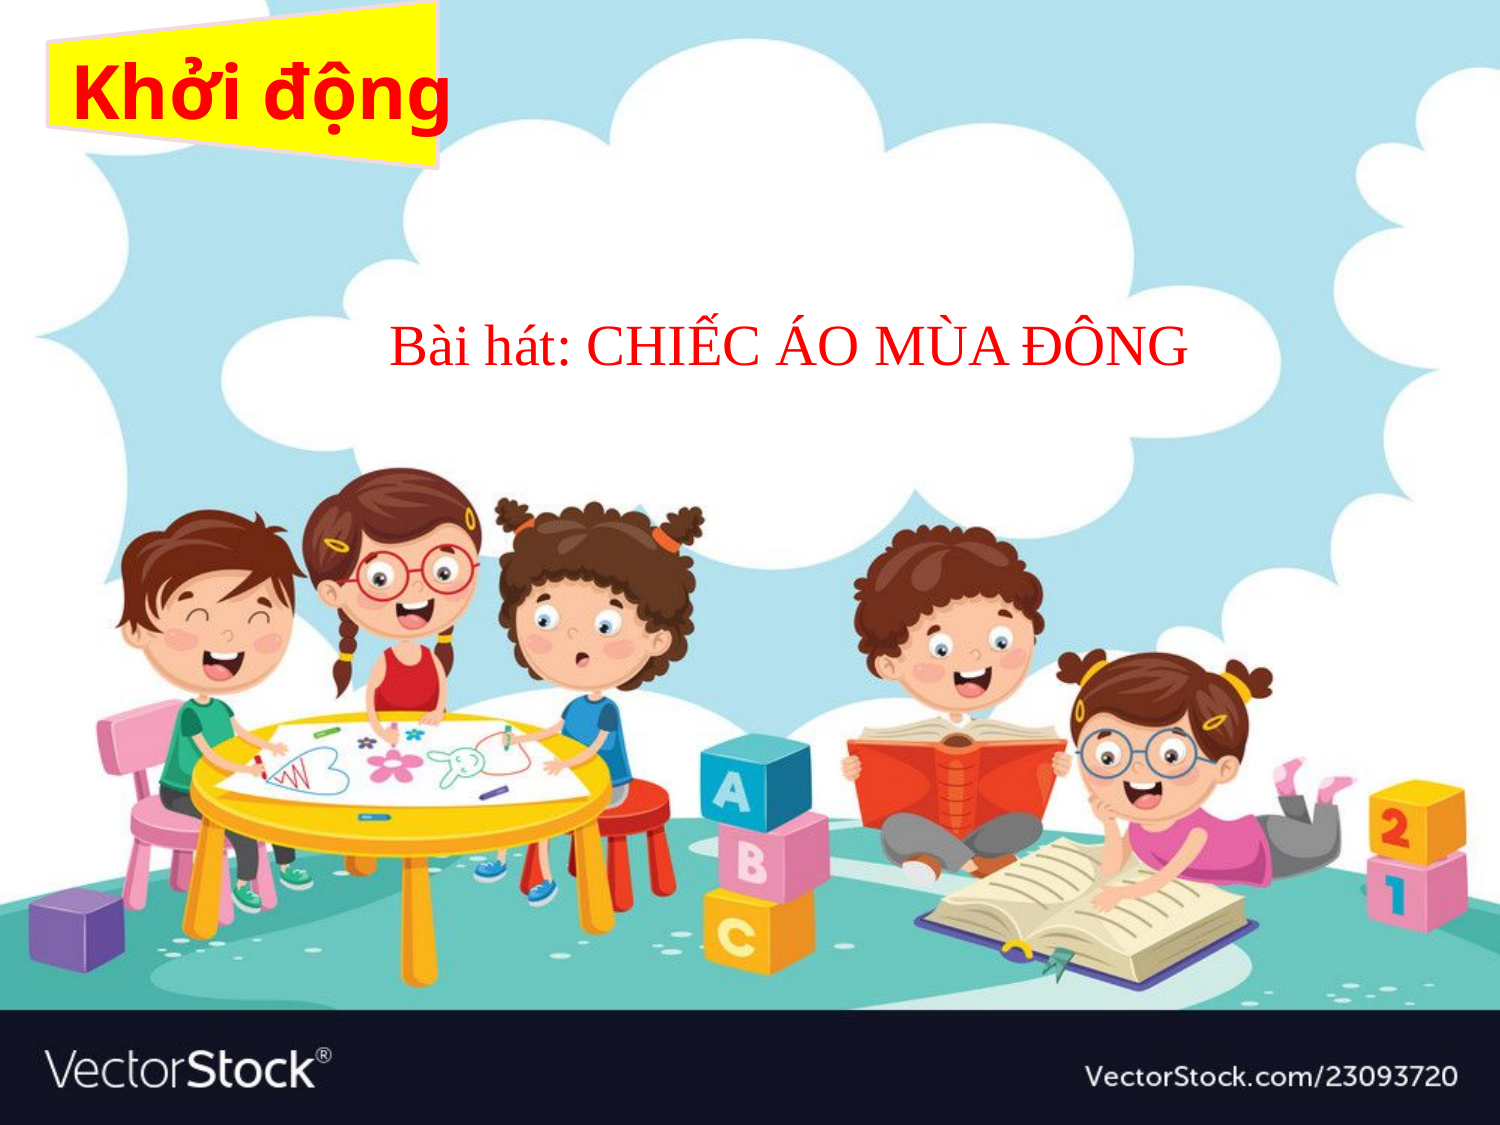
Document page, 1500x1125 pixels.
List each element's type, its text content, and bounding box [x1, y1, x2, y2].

title Khởi động [0, 0, 738, 188]
picture [0, 0, 1500, 1125]
text_box Bài hát: CHIẾC ÁO MÙA ĐÔNG [374, 299, 1428, 385]
